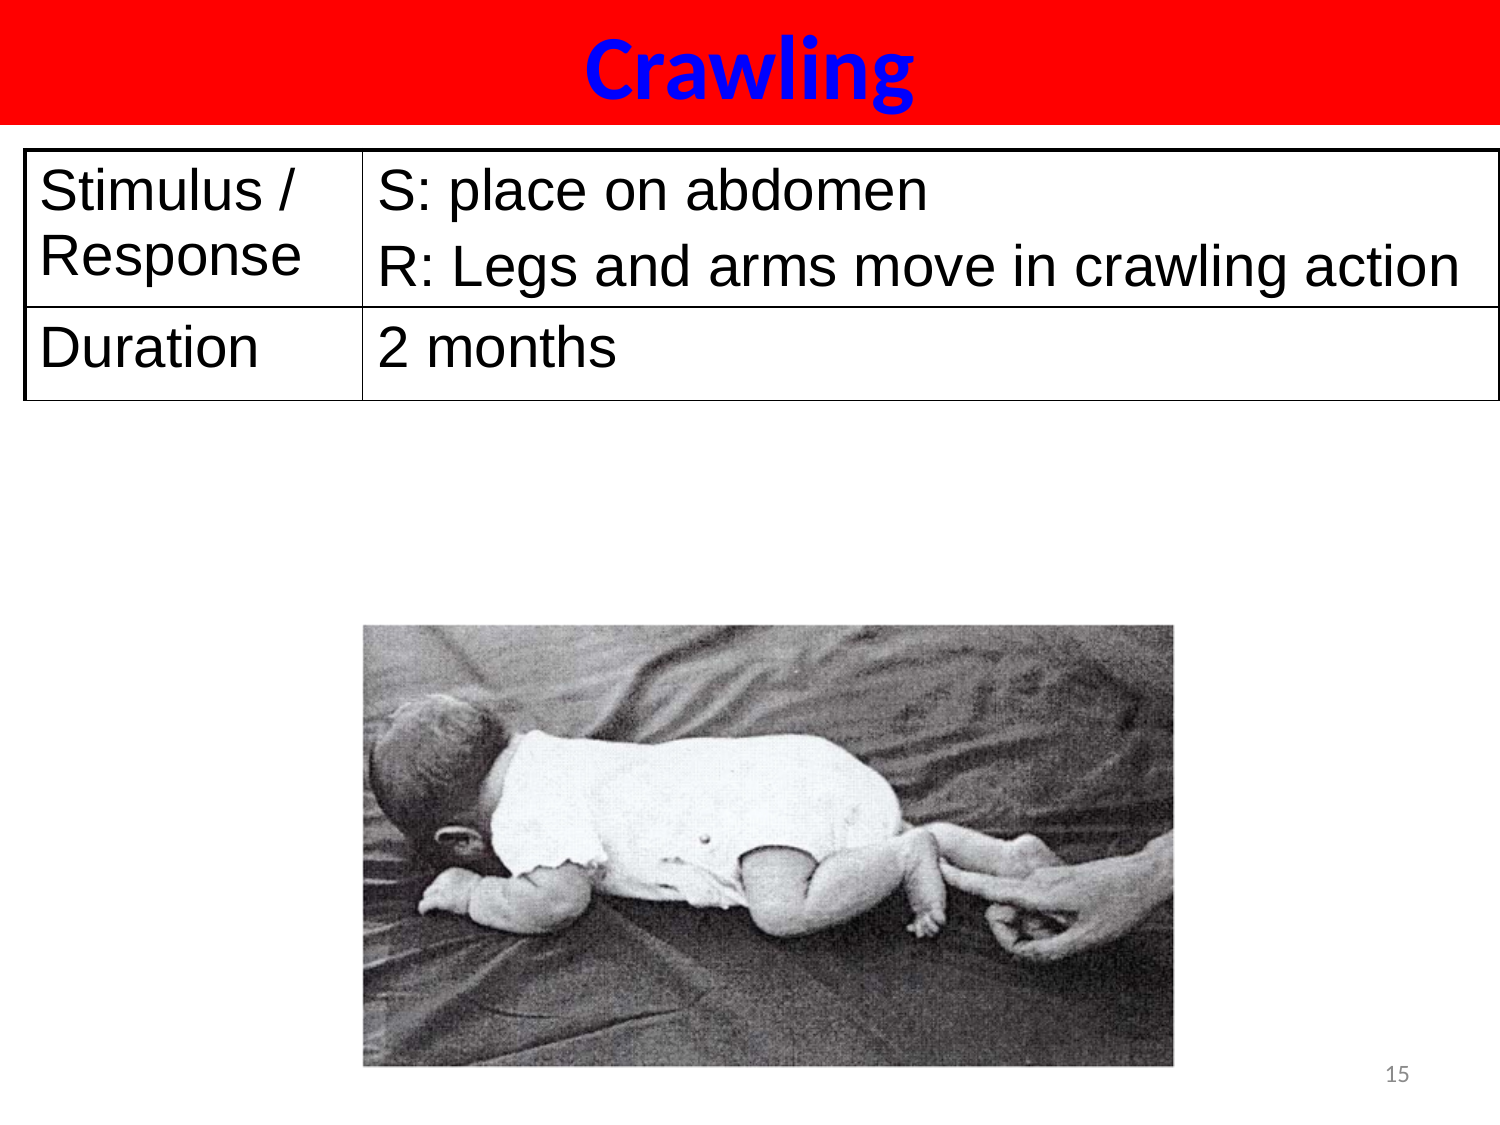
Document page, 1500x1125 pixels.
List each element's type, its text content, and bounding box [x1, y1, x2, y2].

table_header Stimulus / Response [27, 152, 362, 306]
slide_number 15 [1074, 1042, 1425, 1103]
table_cell Duration [27, 308, 362, 400]
title Crawling [0, 0, 1500, 125]
picture [362, 624, 1176, 1068]
table_header S: place on abdomen R: Legs and arms move in crawling action [363, 152, 1498, 306]
table_cell 2 months [363, 308, 1498, 400]
